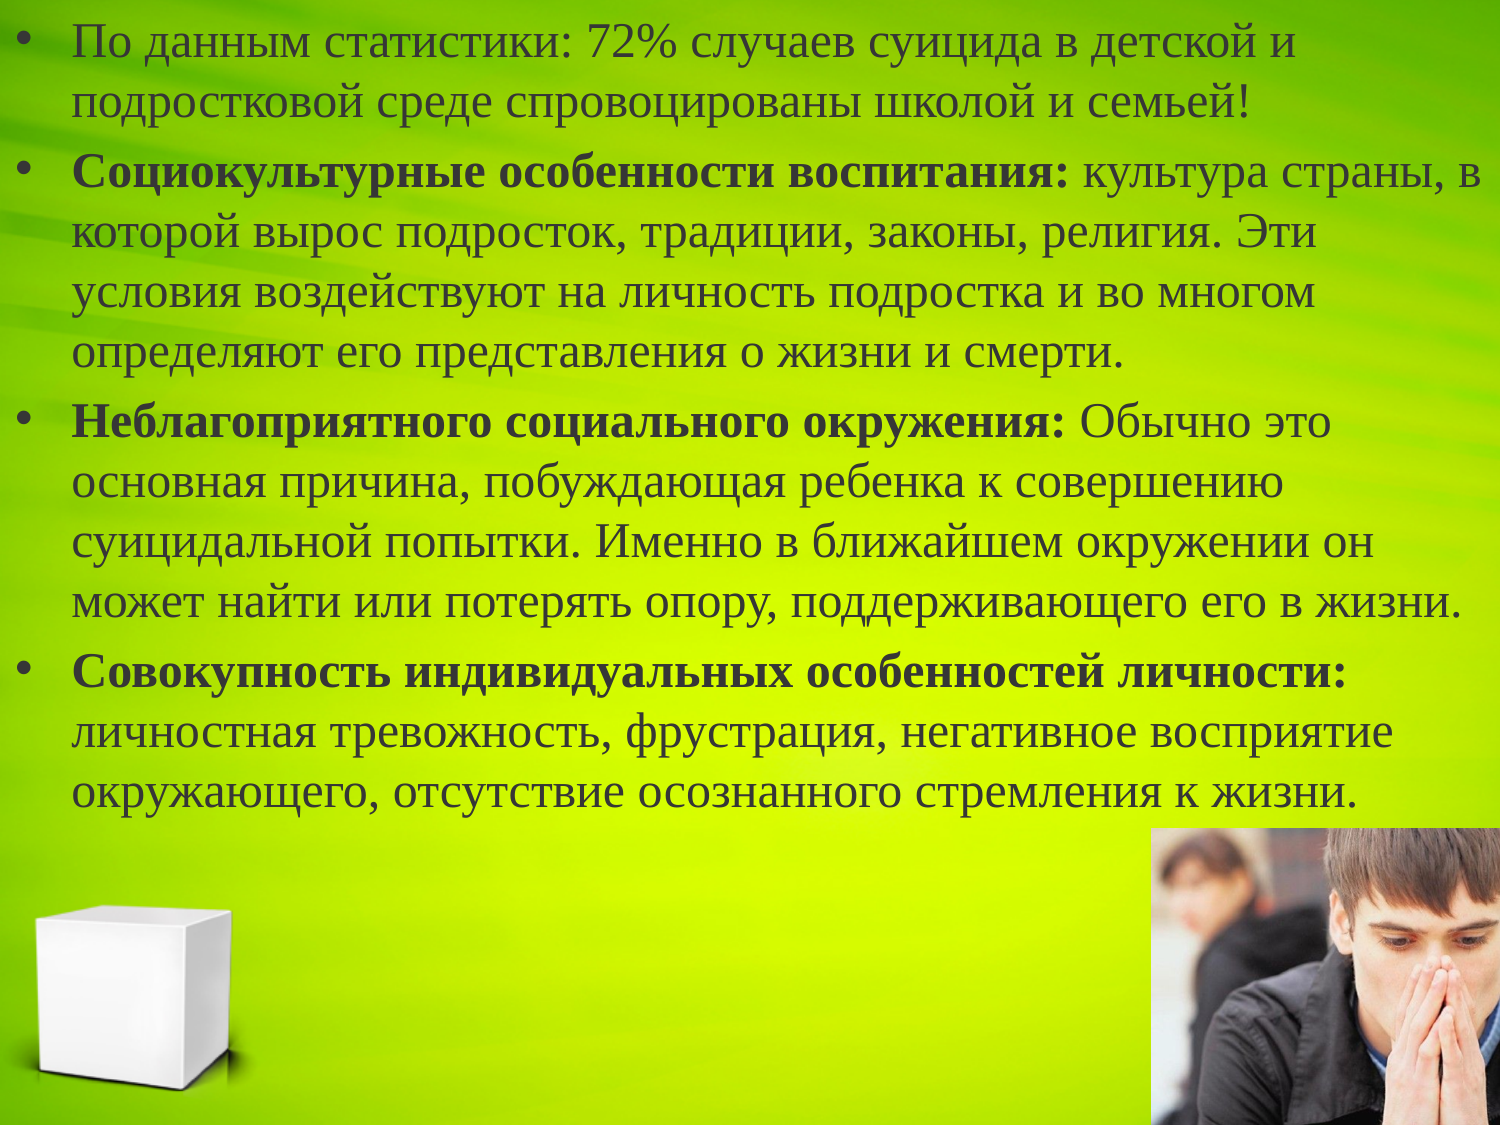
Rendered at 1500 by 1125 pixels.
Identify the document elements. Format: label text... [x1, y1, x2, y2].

list По данным статистики: 72% случаев суицида в детской и подростковой среде спровоцированы школой и семьей! Социокультурные особенности воспитания: культура страны, в которой вырос подросток, традиции, законы, религия. Эти условия воздействуют на личность подростка и во многом определяют его представления о жизни и смерти. Неблагоприятного социального окружения: Обычно это основная причина, побуждающая ребенка к совершению суицидальной попытки. Именно в ближайшем окружении он может найти или потерять опору, поддерживающего его в жизни. Совокупность индивидуальных особенностей личности: личностная тревожность, фрустрация, негативное восприятие окружающего, отсутствие осознанного стремления к жизни. [0, 0, 1500, 1125]
picture [1151, 828, 1500, 1125]
